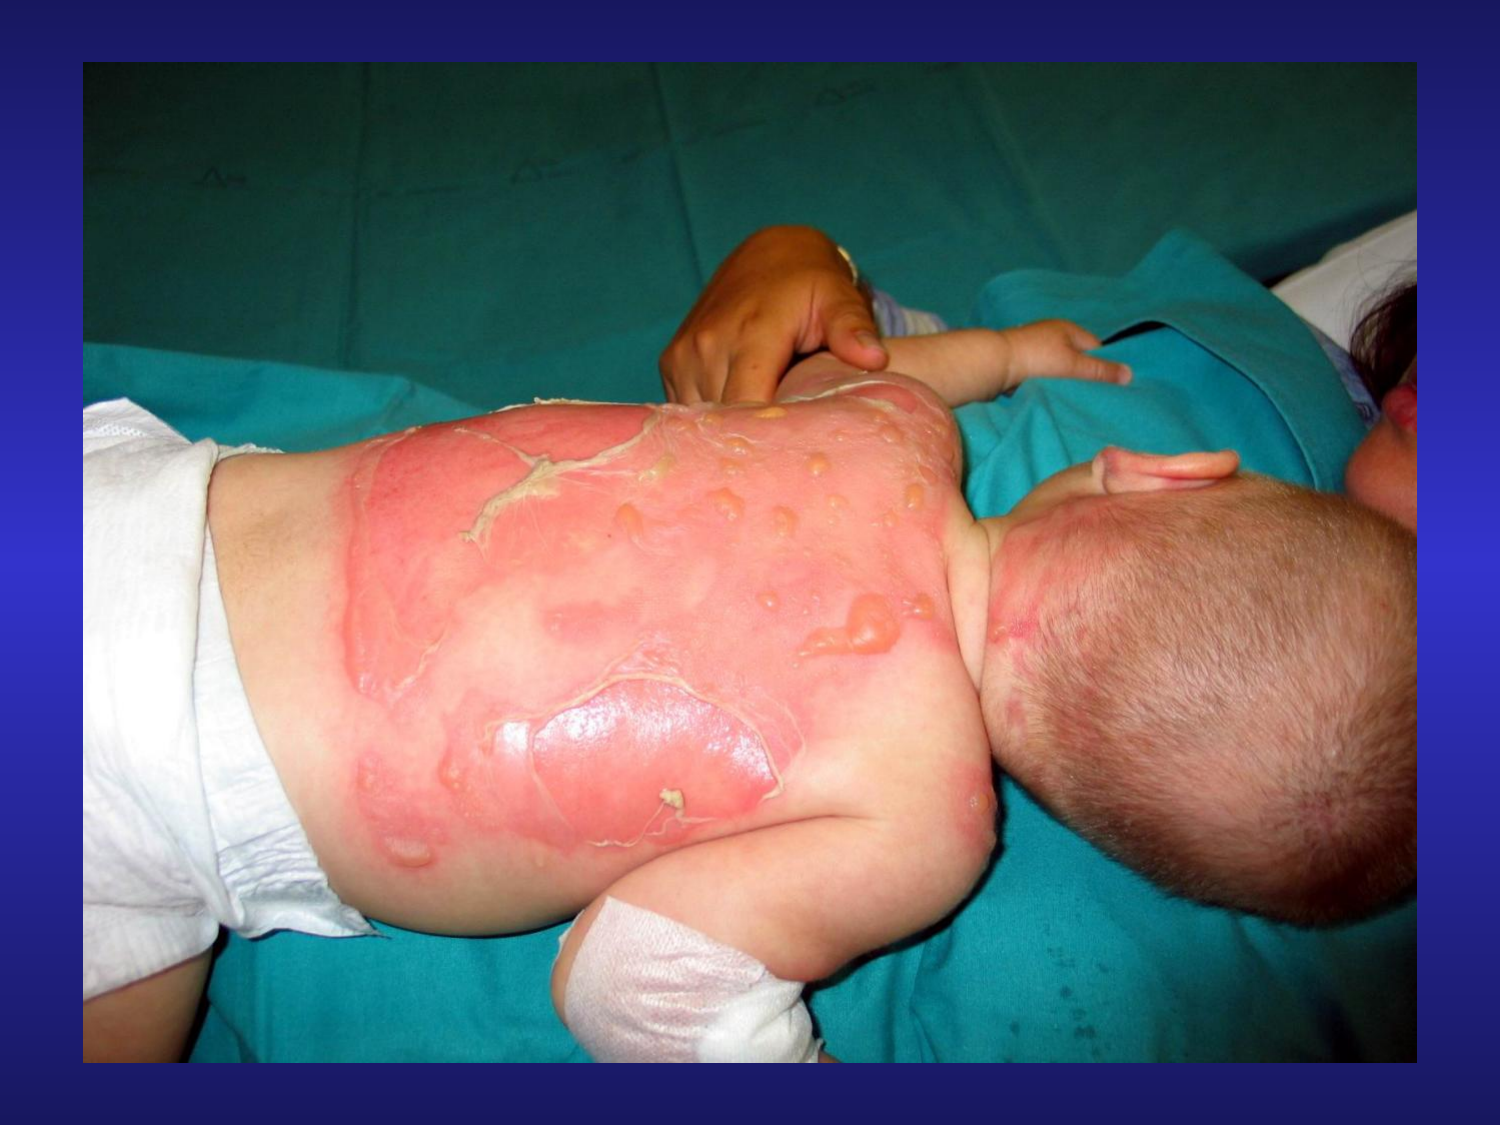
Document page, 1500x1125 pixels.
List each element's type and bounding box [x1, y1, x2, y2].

picture [83, 62, 1417, 1063]
